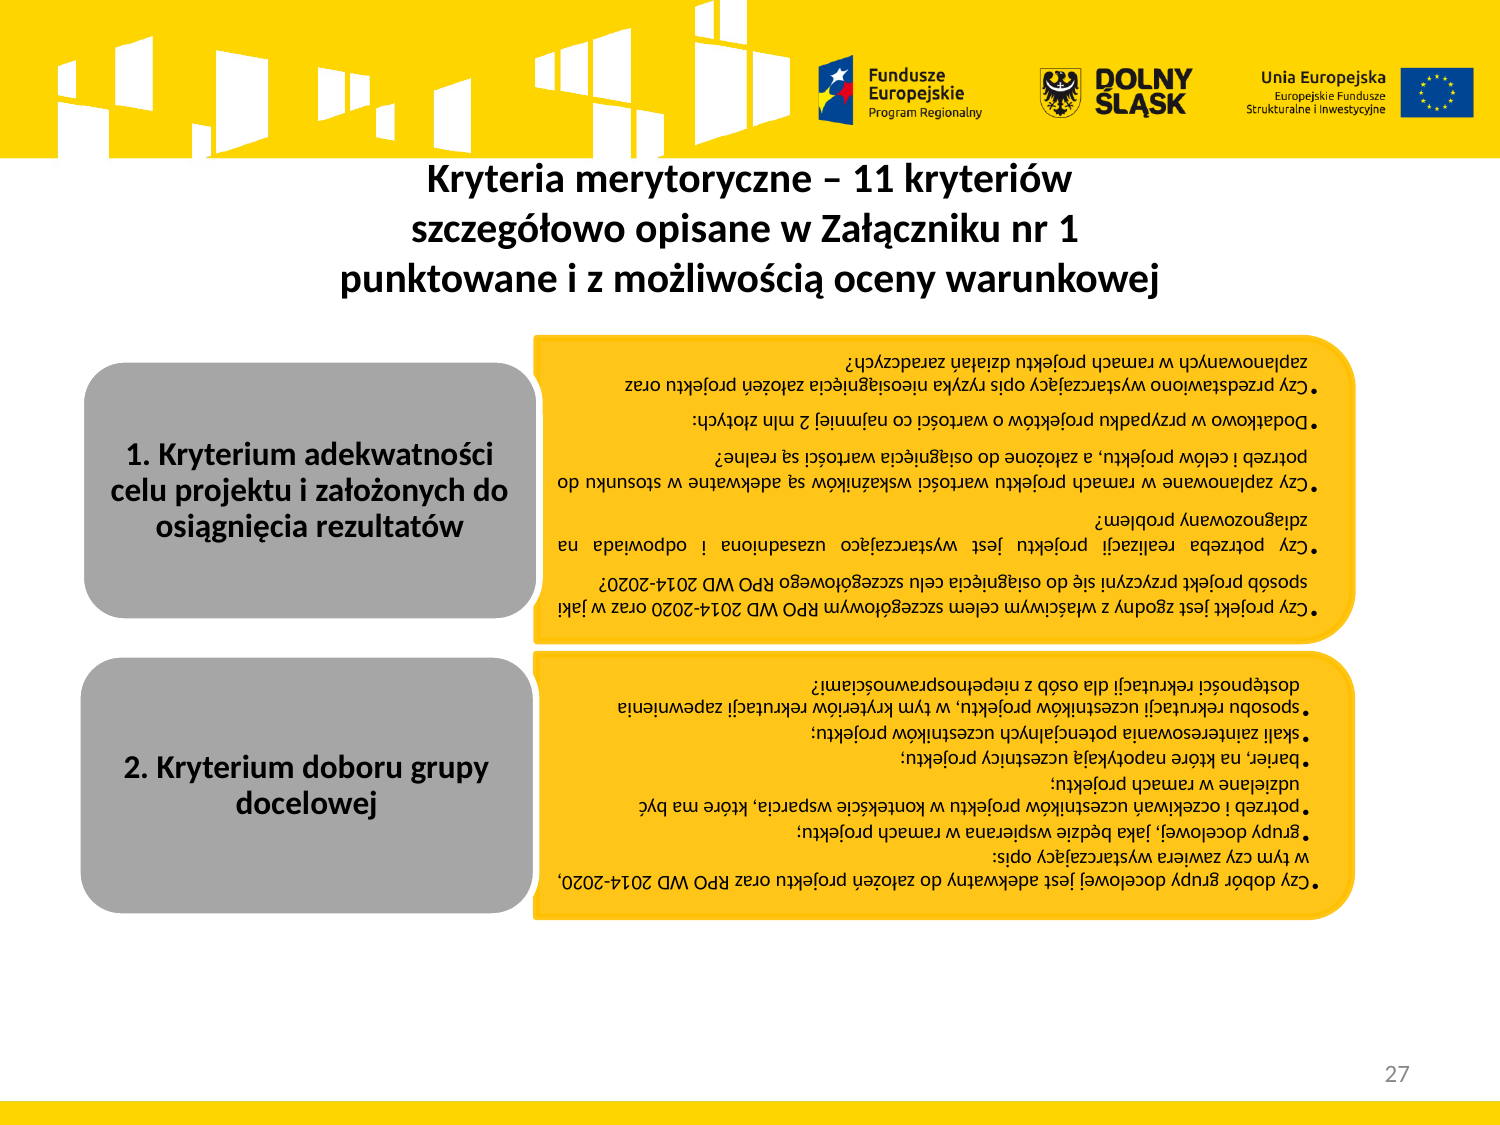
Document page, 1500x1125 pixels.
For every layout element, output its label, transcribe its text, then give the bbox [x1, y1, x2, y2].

slide_number 27 [1074, 1042, 1425, 1103]
picture [0, 0, 1500, 1125]
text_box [76, 337, 1353, 918]
title Kryteria merytoryczne – 11 kryteriów szczegółowo opisane w Załączniku nr 1 punktowane i z możliwością oceny warunkowej [74, 184, 1426, 268]
